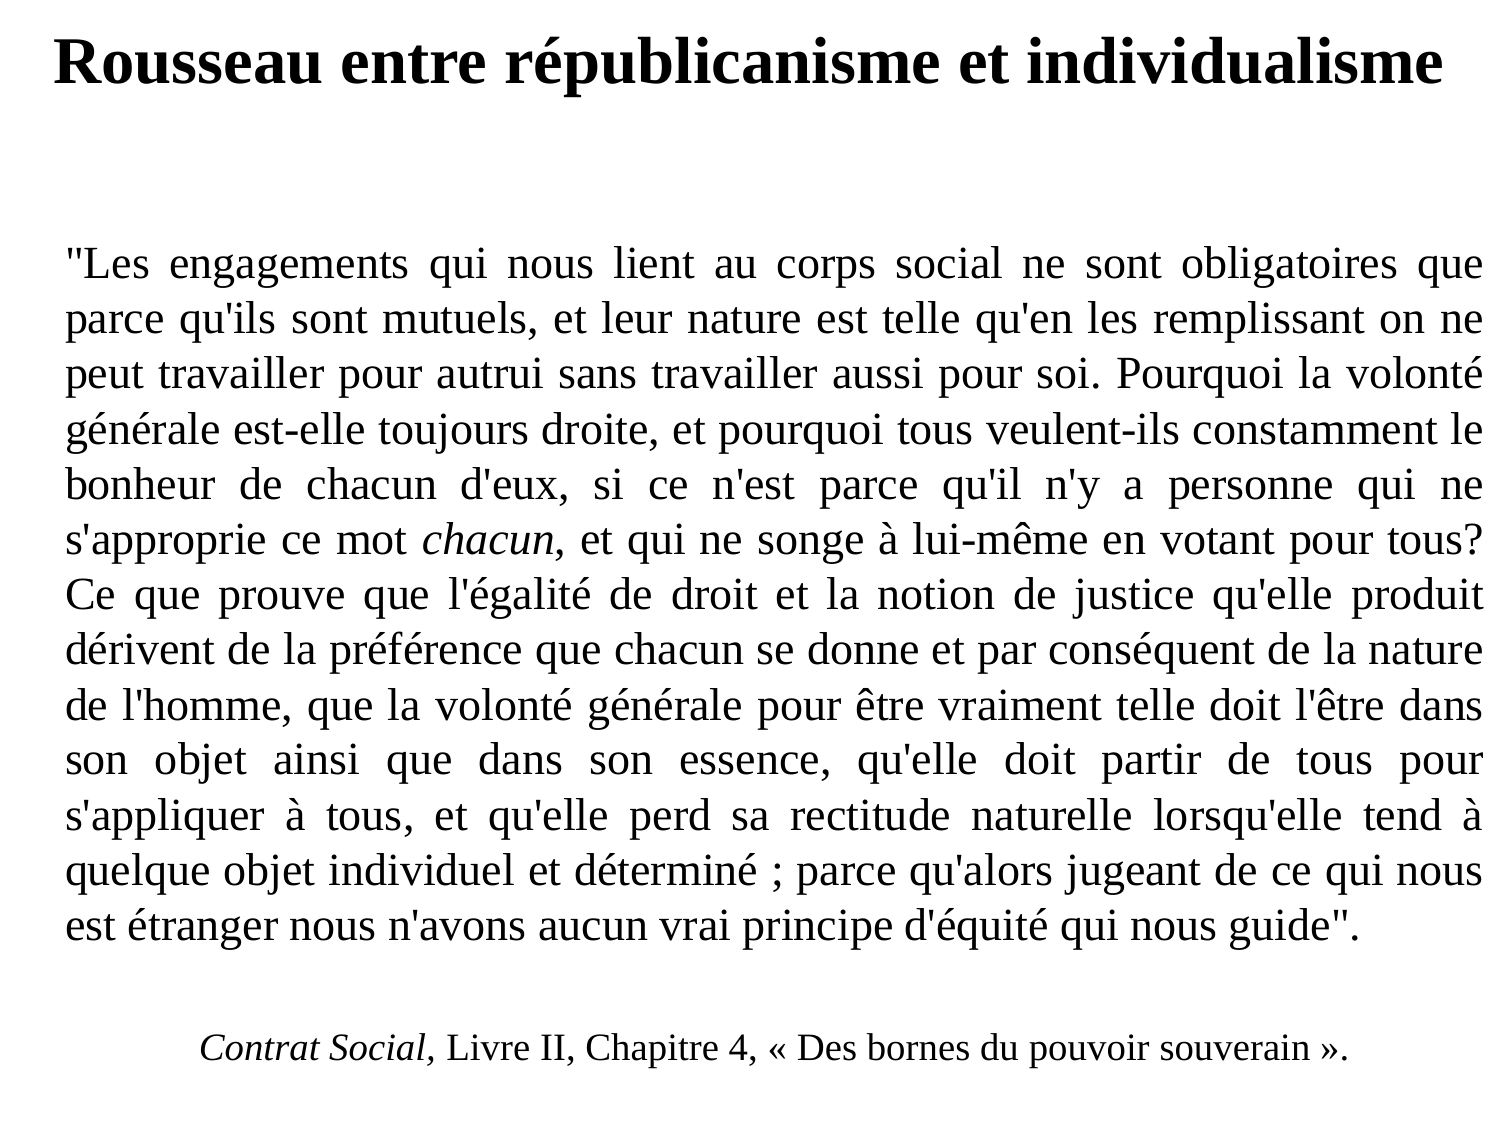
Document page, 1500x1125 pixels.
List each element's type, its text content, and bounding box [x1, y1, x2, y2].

title Rousseau entre républicanisme et individualisme [0, 0, 1500, 114]
list "Les engagements qui nous lient au corps social ne sont obligatoires que parce qu'ils sont mutuels, et leur nature est telle qu'en les remplissant on ne peut travailler pour autrui sans travailler aussi pour soi. Pourquoi la volonté générale est-elle toujours droite, et pourquoi tous veulent-ils constamment le bonheur de chacun d'eux, si ce n'est parce qu'il n'y a personne qui ne s'approprie ce mot chacun, et qui ne songe à lui-même en votant pour tous? Ce que prouve que l'égalité de droit et la notion de justice qu'elle produit dérivent de la préférence que chacun se donne et par conséquent de la nature de l'homme, que la volonté générale pour être vraiment telle doit l'être dans son objet ainsi que dans son essence, qu'elle doit partir de tous pour s'appliquer à tous, et qu'elle perd sa rectitude naturelle lorsqu'elle tend à quelque objet individuel et déterminé ; parce qu'alors jugeant de ce qui nous est étranger nous n'avons aucun vrai principe d'équité qui nous guide". Contrat Social, Livre II, Chapitre 4, « Des bornes du pouvoir souverain ». [0, 160, 1500, 1125]
